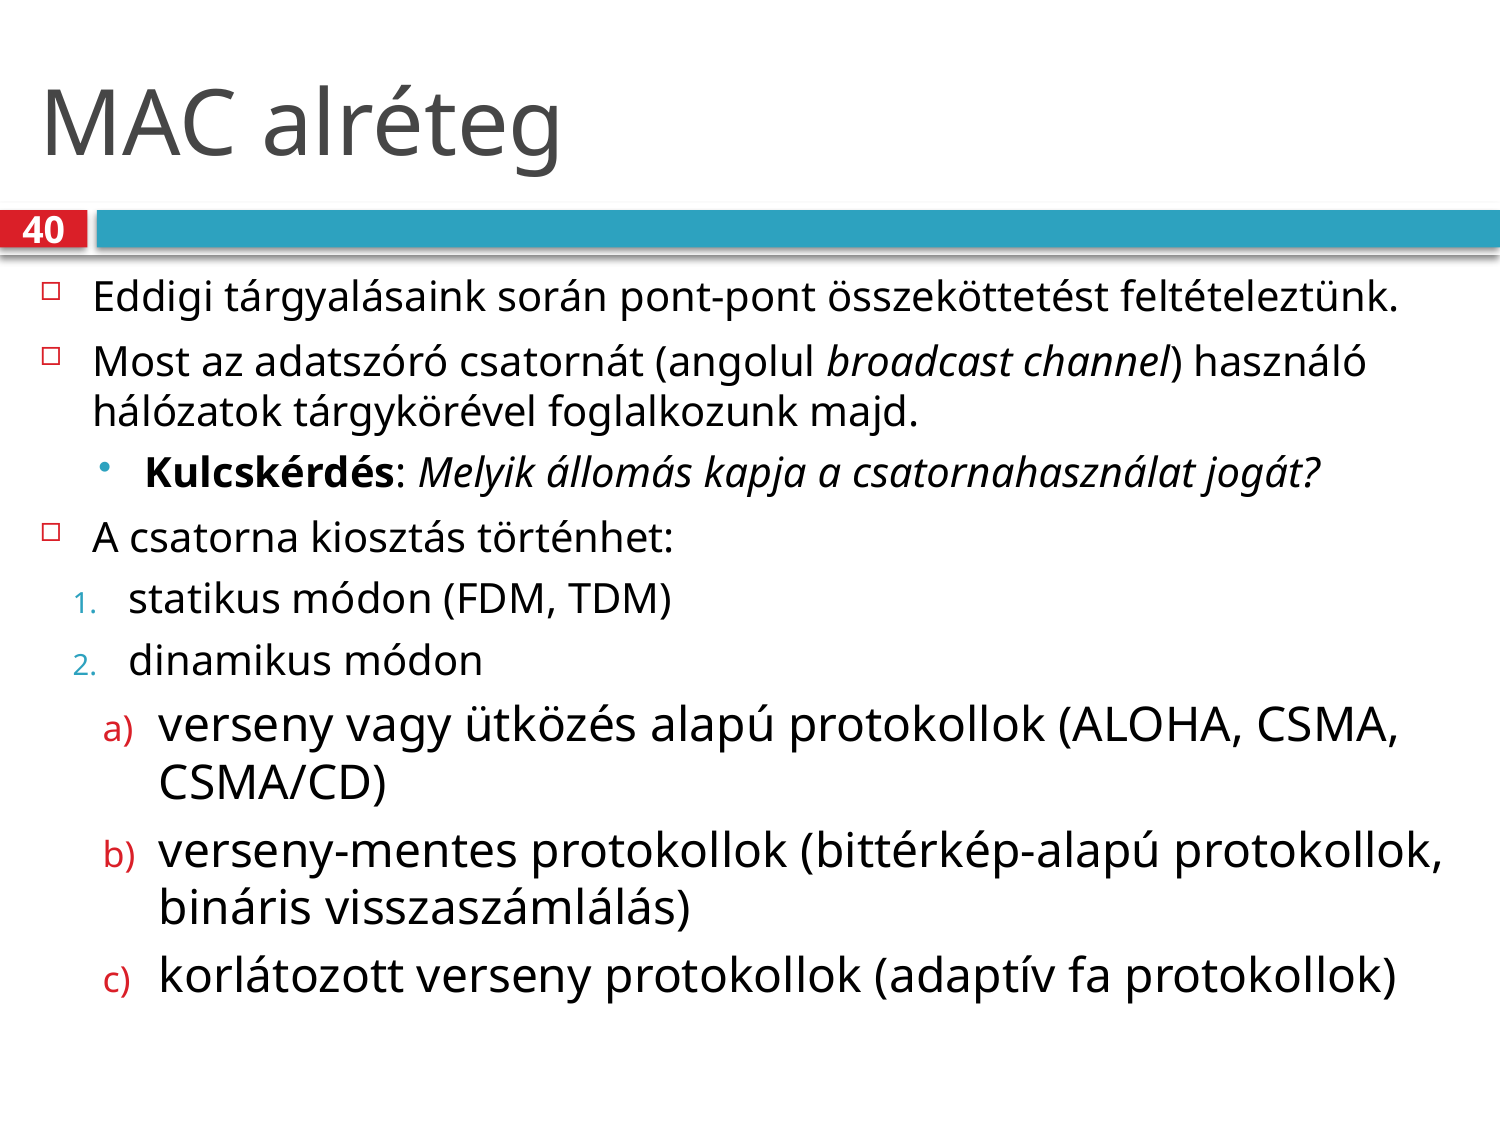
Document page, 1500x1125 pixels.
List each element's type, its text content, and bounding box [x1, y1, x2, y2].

slide_number 40 [0, 206, 88, 257]
list Eddigi tárgyalásaink során pont-pont összeköttetést feltételeztünk. Most az adatszóró csatornát (angolul broadcast channel) használó hálózatok tárgykörével foglalkozunk majd. Kulcskérdés: Melyik állomás kapja a csatornahasználat jogát? A csatorna kiosztás történhet: statikus módon (FDM, TDM) dinamikus módon verseny vagy ütközés alapú protokollok (ALOHA, CSMA, CSMA/CD) verseny-mentes protokollok (bittérkép-alapú protokollok, bináris visszaszámlálás) korlátozott verseny protokollok (adaptív fa protokollok) [24, 262, 1475, 1100]
title MAC alréteg [24, 37, 1475, 200]
